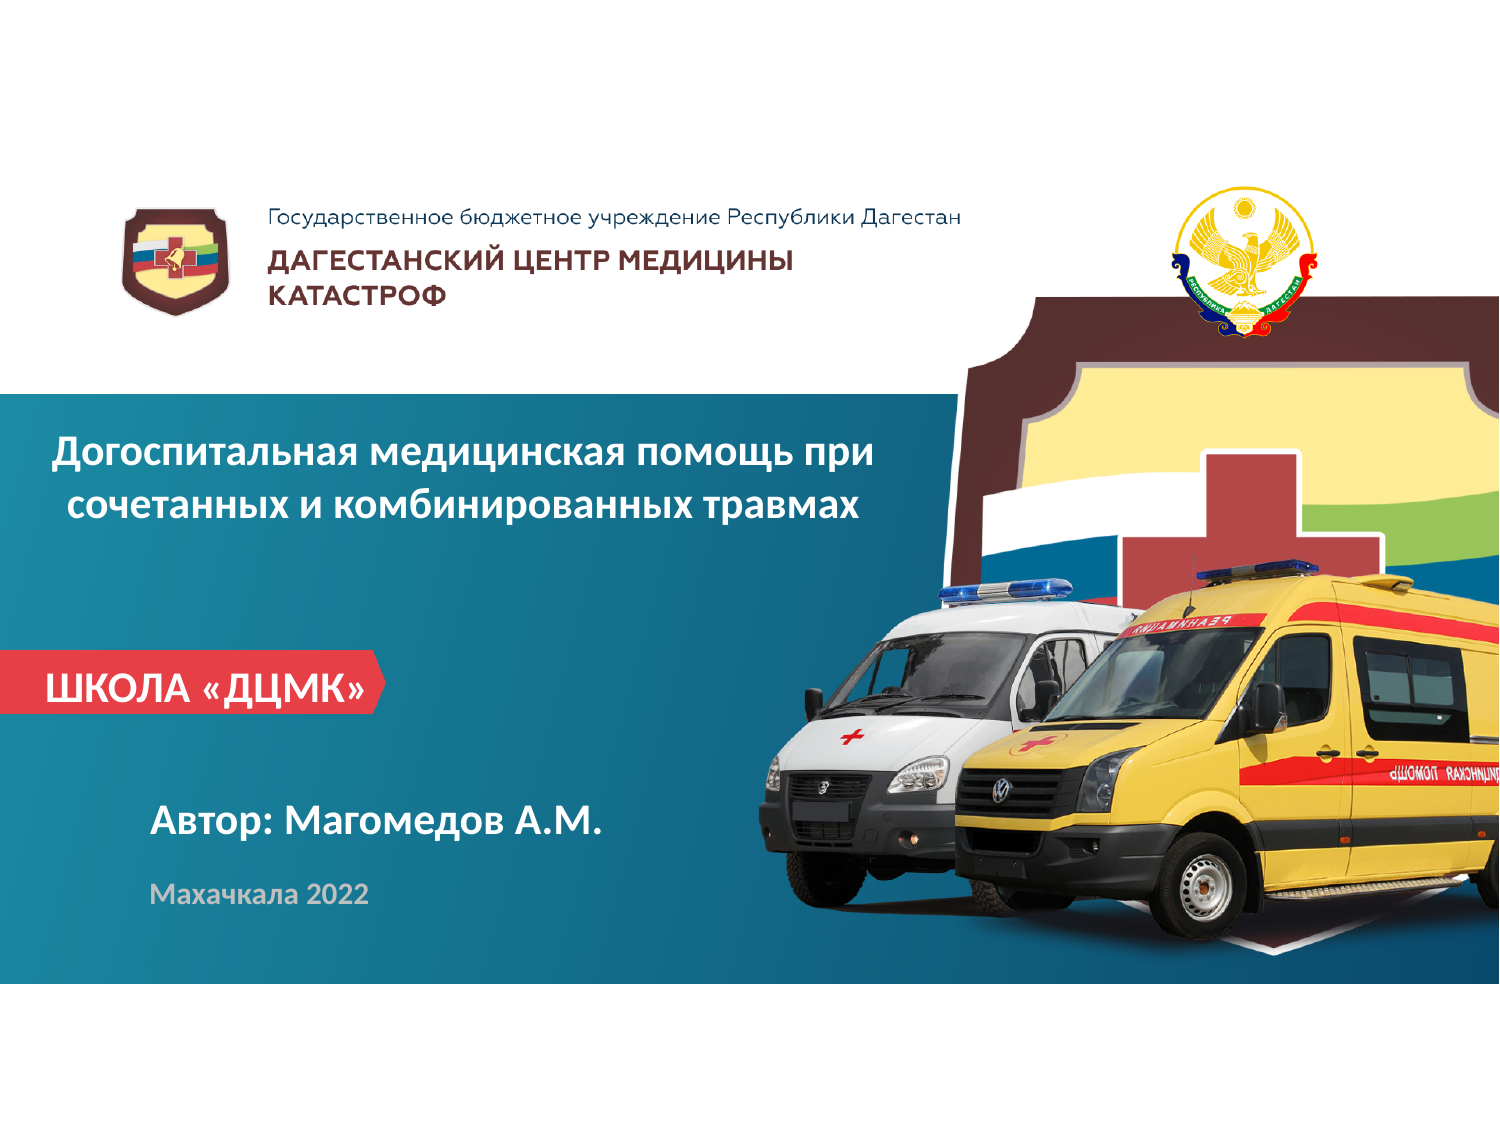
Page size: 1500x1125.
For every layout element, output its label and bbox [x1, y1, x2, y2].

picture [0, 140, 1499, 984]
